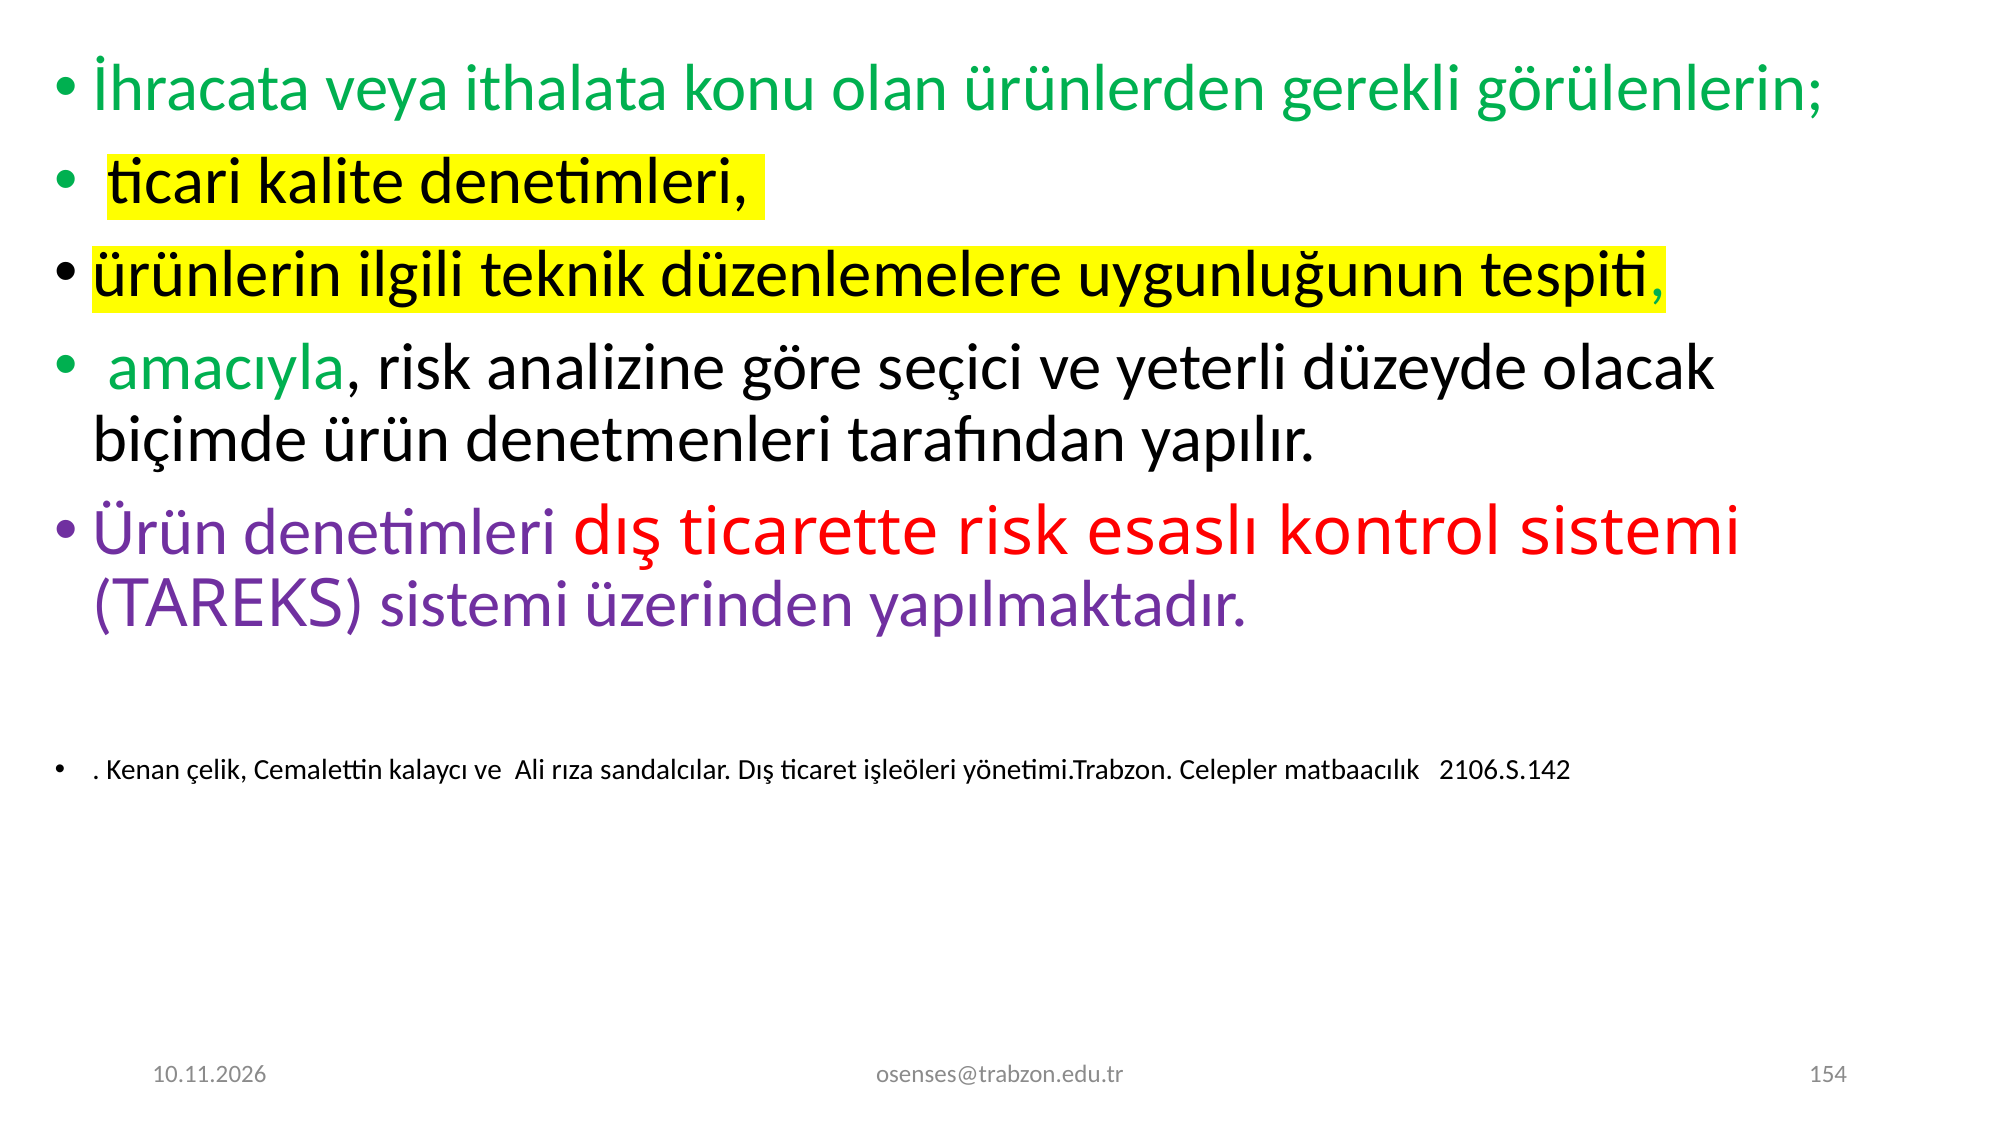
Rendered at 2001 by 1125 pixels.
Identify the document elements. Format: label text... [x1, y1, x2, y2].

list İhracata veya ithalata konu olan ürünlerden gerekli görülenlerin; ticari kalite denetimleri, ürünlerin ilgili teknik düzenlemelere uygunluğunun tespiti, amacıyla, risk analizine göre seçici ve yeterli düzeyde olacak biçimde ürün denetmenleri tarafından yapılır. Ürün denetimleri dış ticarette risk esaslı kontrol sistemi (TAREKS) sistemi üzerinden yapılmaktadır. . Kenan çelik, Cemalettin kalaycı ve Ali rıza sandalcılar. Dış ticaret işleöleri yönetimi.Trabzon. Celepler matbaacılık 2106.S.142 [39, 45, 1960, 1065]
slide_number 154 [1412, 1042, 1863, 1103]
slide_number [137, 1042, 588, 1103]
footer osenses@trabzon.edu.tr [662, 1042, 1338, 1103]
